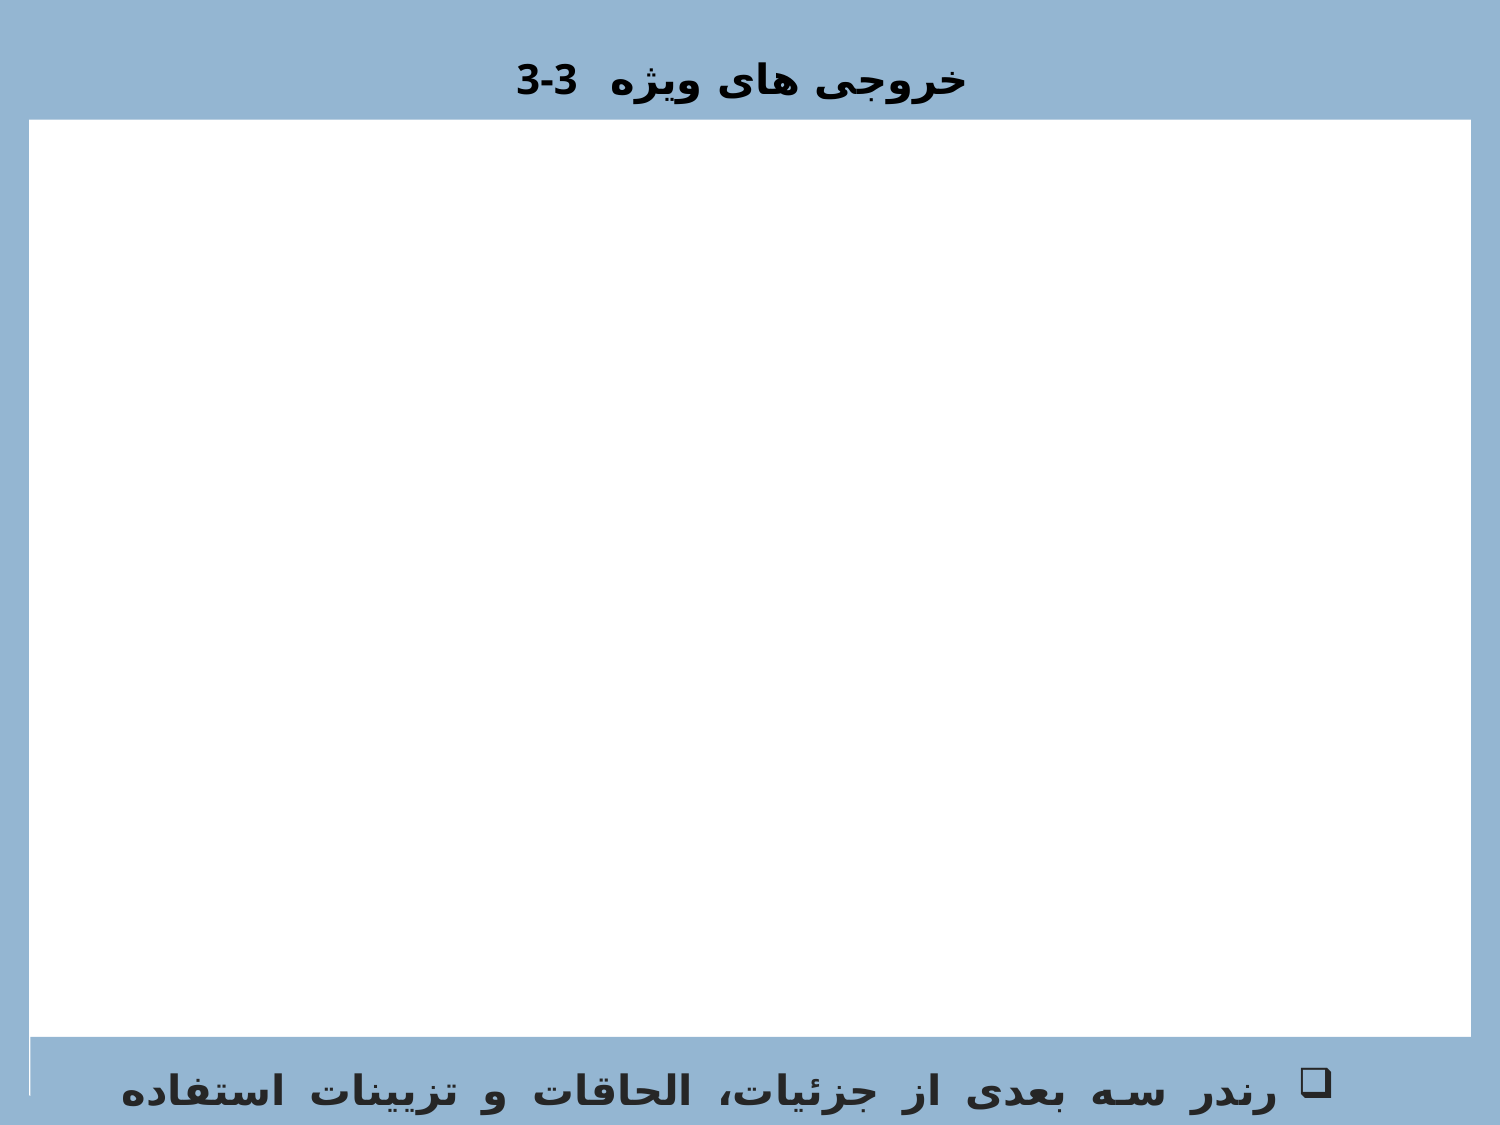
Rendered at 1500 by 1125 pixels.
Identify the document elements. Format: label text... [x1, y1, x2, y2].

text_box 3-3 خروجی های ویژه [501, 45, 999, 111]
text_box رندر سه بعدی از جزئیات، الحاقات و تزیینات استفاده شده به همراه توضیحات [96, 1030, 1351, 1095]
text_box [11, 27, 1483, 121]
text_box [29, 1035, 1473, 1099]
